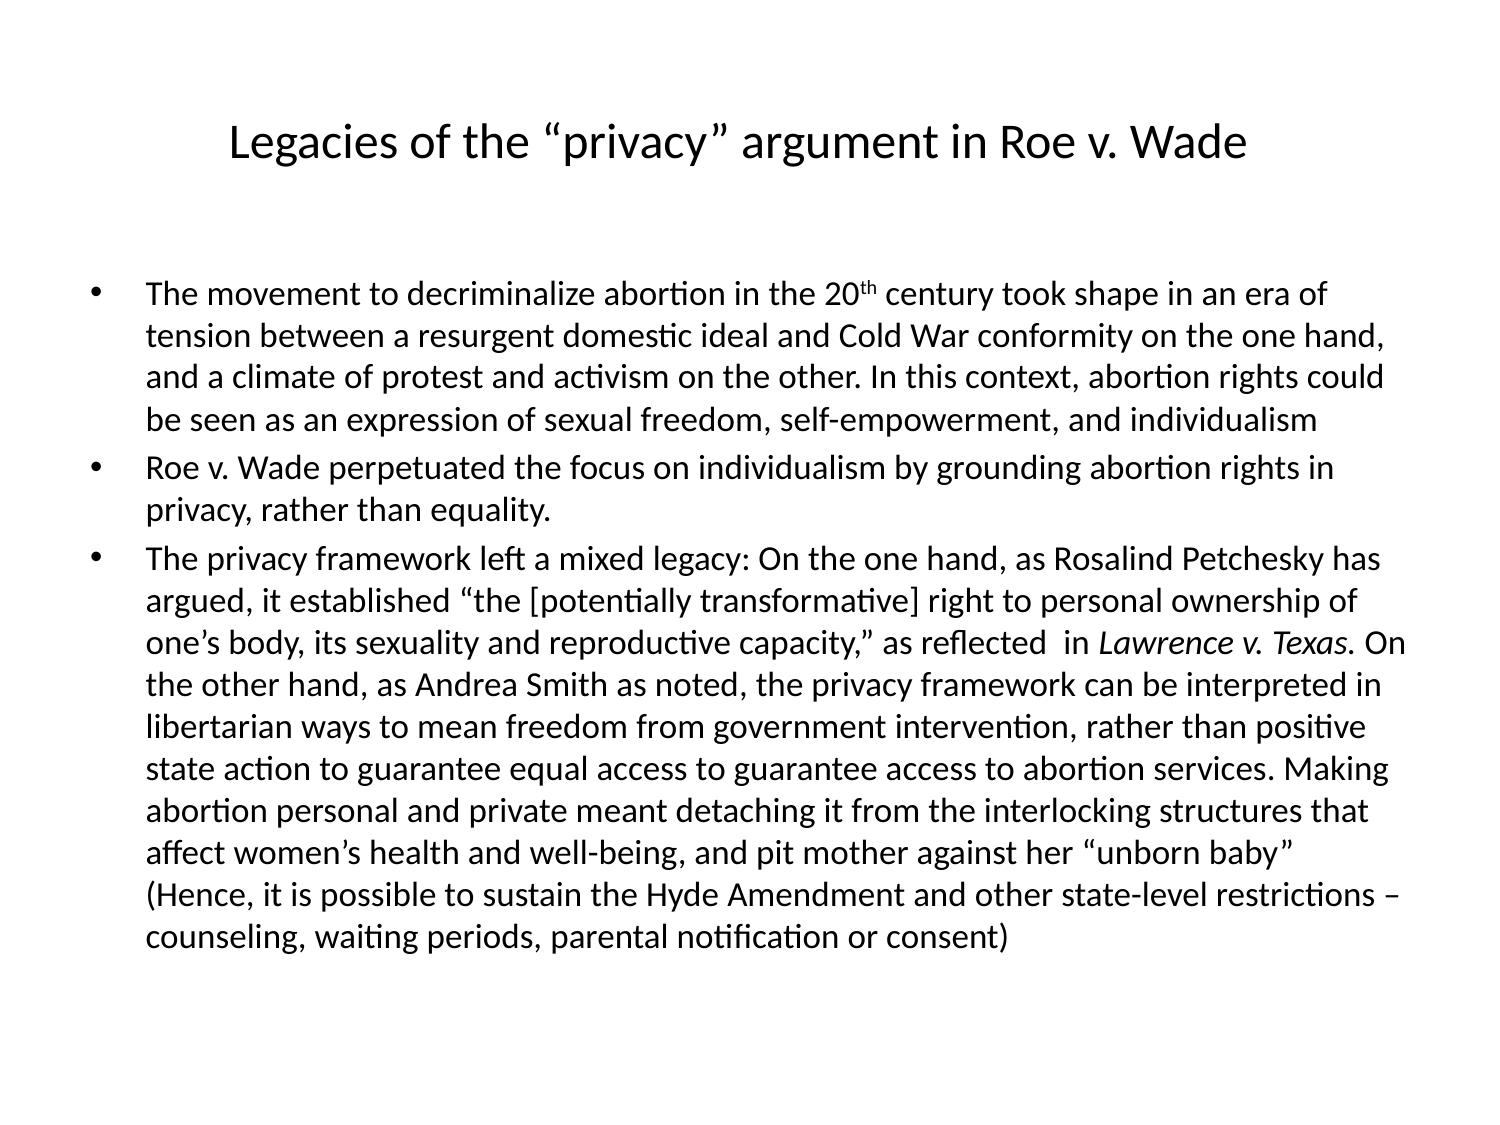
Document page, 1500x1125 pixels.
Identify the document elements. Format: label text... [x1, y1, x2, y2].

title Legacies of the “privacy” argument in Roe v. Wade [75, 45, 1425, 233]
list The movement to decriminalize abortion in the 20th century took shape in an era of tension between a resurgent domestic ideal and Cold War conformity on the one hand, and a climate of protest and activism on the other. In this context, abortion rights could be seen as an expression of sexual freedom, self-empowerment, and individualism Roe v. Wade perpetuated the focus on individualism by grounding abortion rights in privacy, rather than equality. The privacy framework left a mixed legacy: On the one hand, as Rosalind Petchesky has argued, it established “the [potentially transformative] right to personal ownership of one’s body, its sexuality and reproductive capacity,” as reflected in Lawrence v. Texas. On the other hand, as Andrea Smith as noted, the privacy framework can be interpreted in libertarian ways to mean freedom from government intervention, rather than positive state action to guarantee equal access to guarantee access to abortion services. Making abortion personal and private meant detaching it from the interlocking structures that affect women’s health and well-being, and pit mother against her “unborn baby” (Hence, it is possible to sustain the Hyde Amendment and other state-level restrictions – counseling, waiting periods, parental notification or consent) [75, 262, 1425, 1005]
